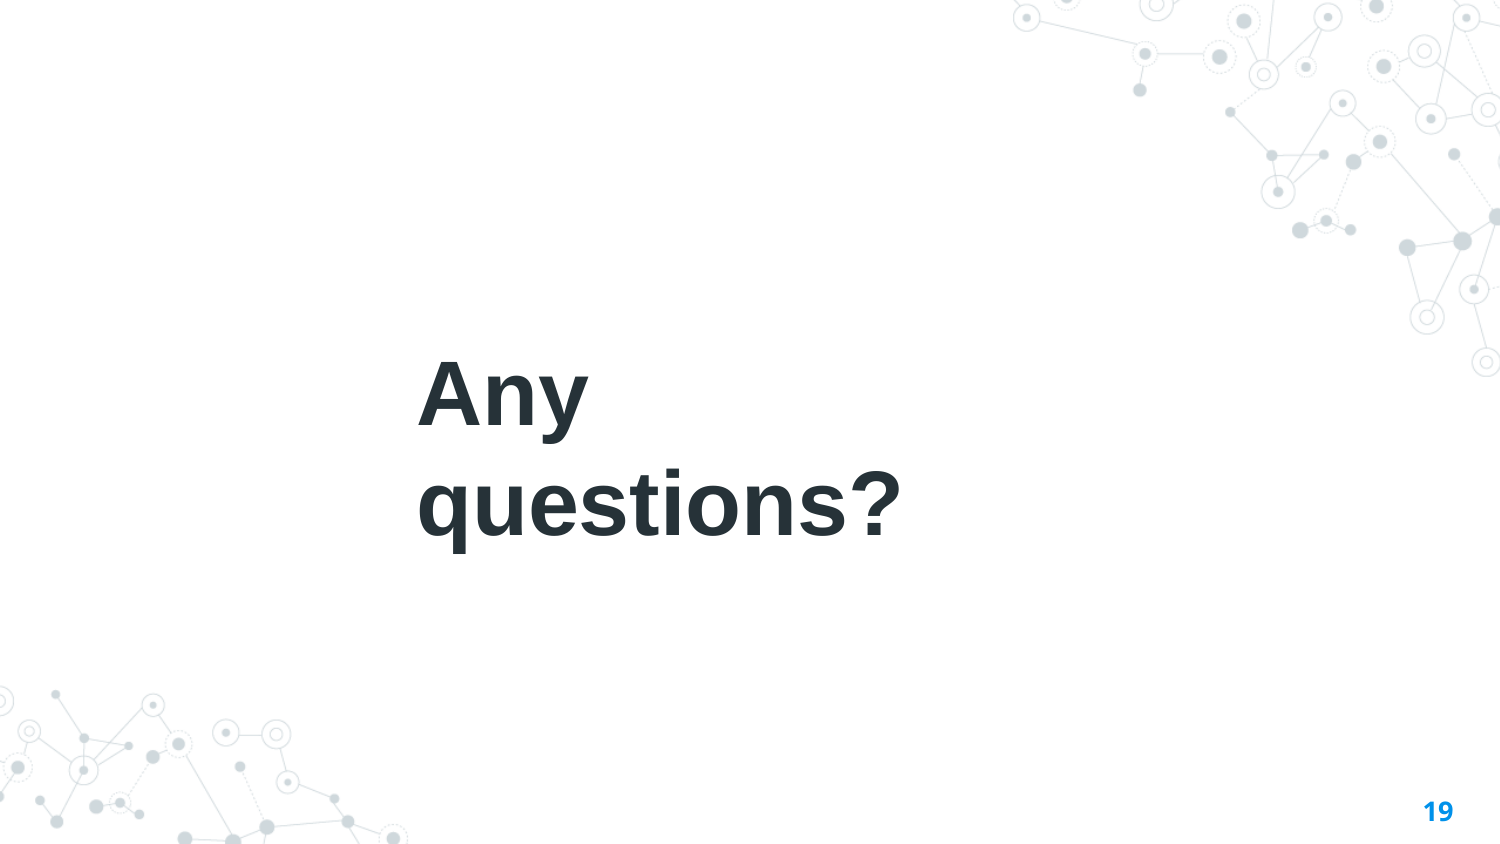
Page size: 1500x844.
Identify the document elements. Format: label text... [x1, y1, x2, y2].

picture [0, 0, 1500, 844]
slide_number ‹#› [1378, 779, 1469, 844]
subtitle Any questions? [401, 319, 1119, 448]
